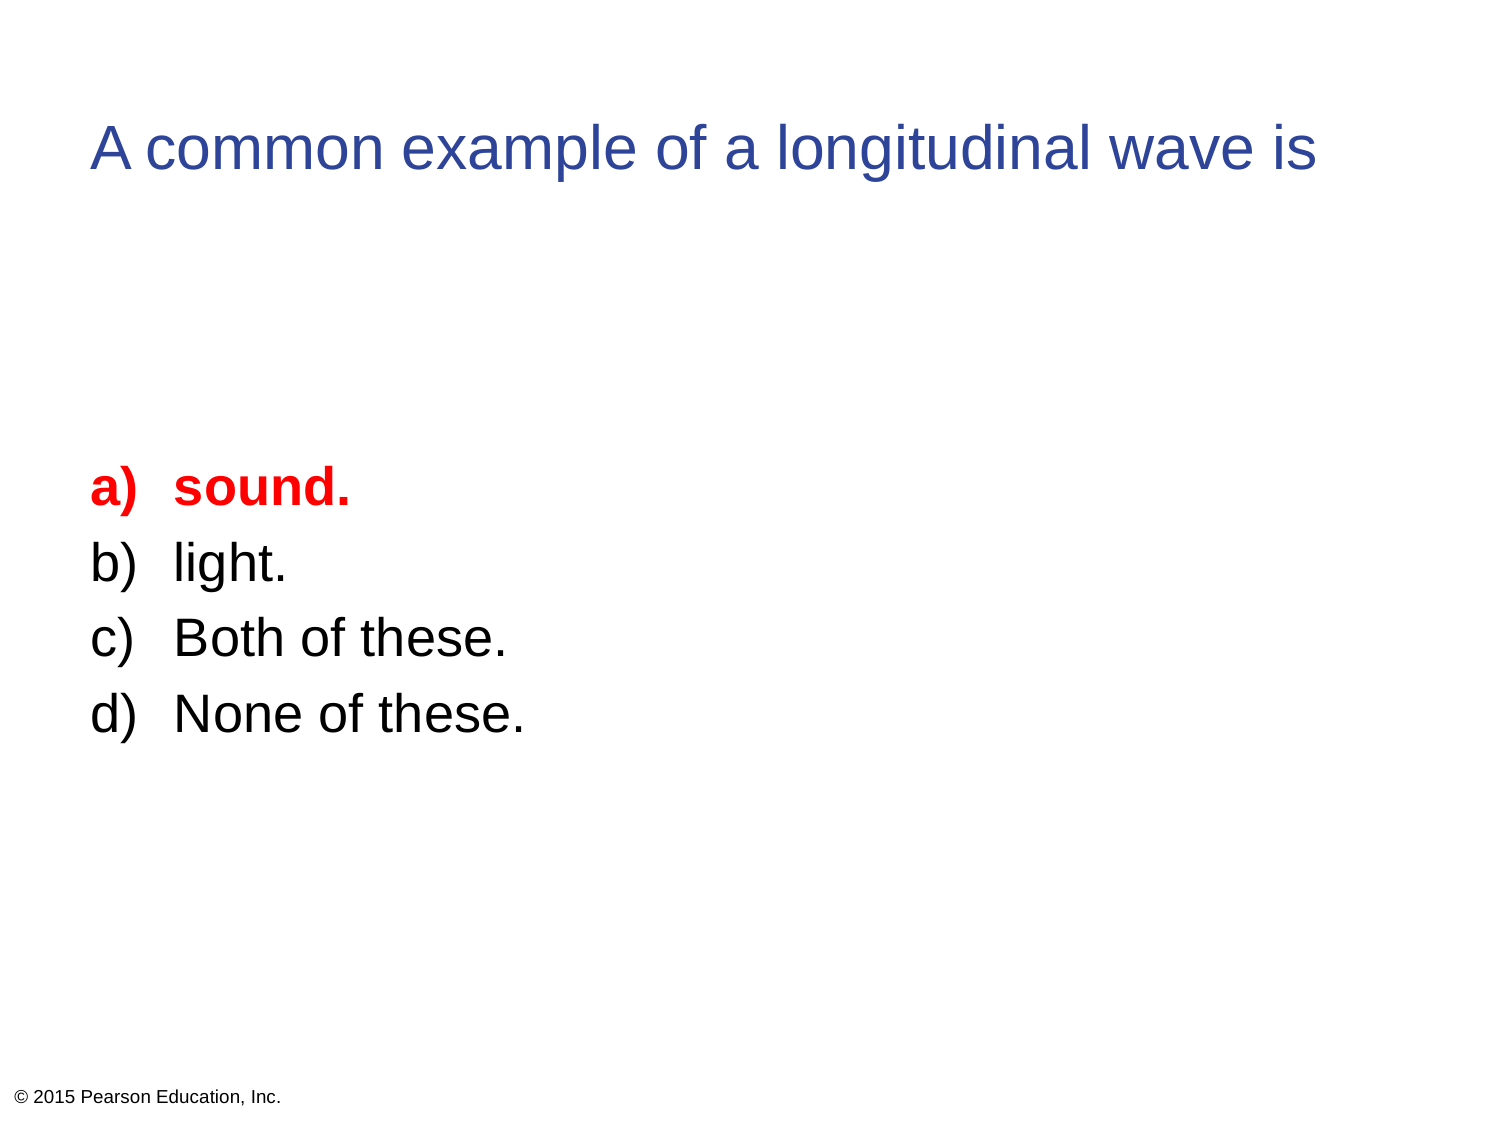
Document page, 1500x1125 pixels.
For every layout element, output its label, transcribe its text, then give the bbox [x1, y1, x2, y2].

list sound. light. Both of these. None of these. [75, 443, 1425, 761]
footer © 2015 Pearson Education, Inc. [14, 1084, 900, 1115]
title A common example of a longitudinal wave is [75, 99, 1425, 191]
